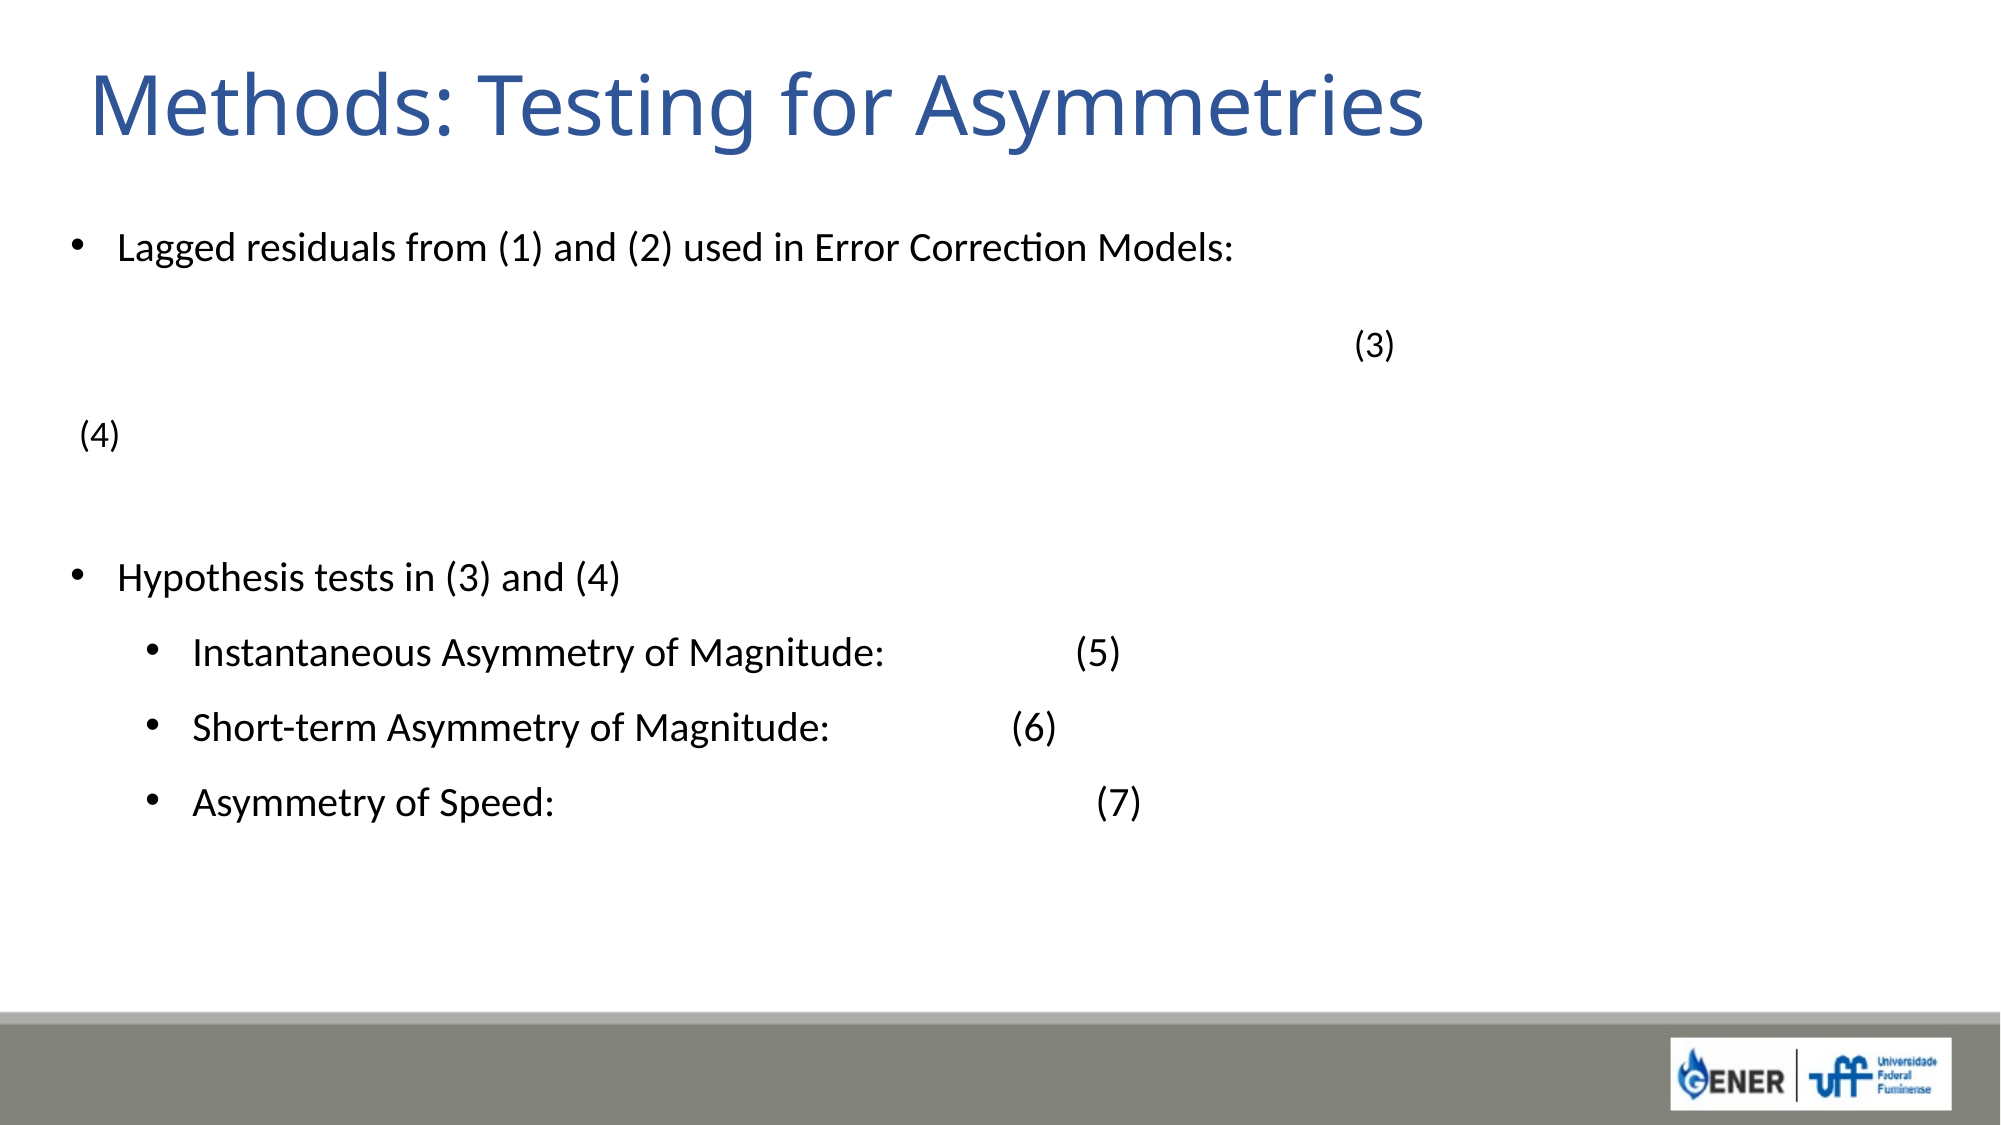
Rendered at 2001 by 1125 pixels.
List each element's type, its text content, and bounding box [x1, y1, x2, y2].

picture [0, 0, 2001, 1125]
text_box Hipóteses: Transmissão de preços da gasolina entre o produtor e o posto se dá de maneira assimétrica, isto é, ocorrem os efeitos “foguete” e “pena” e há perdas para o consumidor em termos de bem-estar social Metodologia: Modelo de Correção de Erros (ECM), pois tal metodologia corrige os eventuais desvios (assimetrias) do equilíbrio de longo prazo Três exercícios: 1) Equações simultâneas utilizando séries temporais e ECM 2) Equações simultâneas utilizando dados em painel e ECM 3) Impacto da assimetria em termos de perda de bem-estar social [91, 247, 1900, 913]
title Methods: Testing for Asymmetries [73, 27, 1927, 190]
